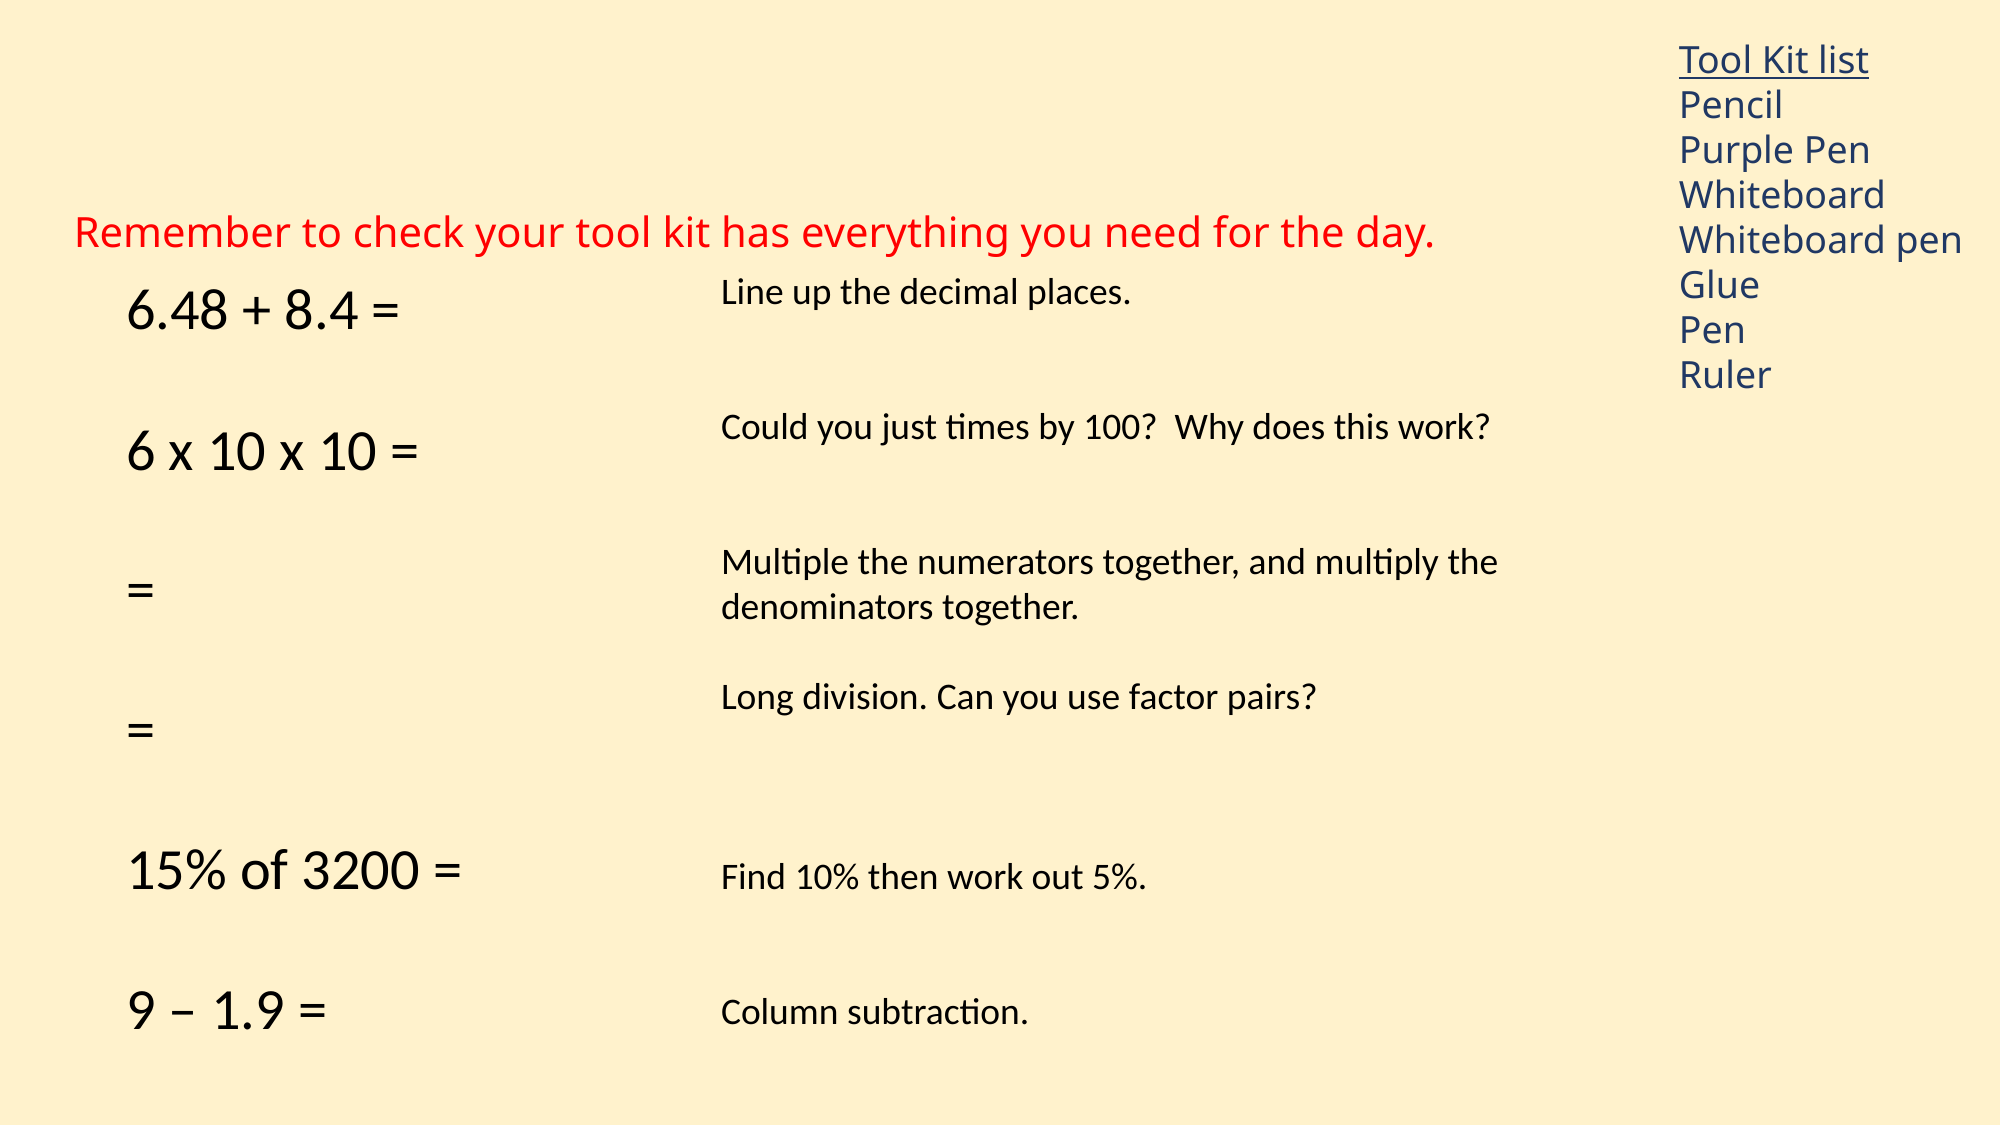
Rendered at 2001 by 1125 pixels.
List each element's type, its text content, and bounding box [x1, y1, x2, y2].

text_box Tool Kit list Pencil Purple Pen Whiteboard Whiteboard pen Glue Pen Ruler [1664, 28, 1979, 404]
text_box Line up the decimal places. Could you just times by 100? Why does this work? Multiple the numerators together, and multiply the denominators together. Long division. Can you use factor pairs? Find 10% then work out 5%. Column subtraction. [706, 259, 1560, 1040]
text_box Remember to check your tool kit has everything you need for the day. [59, 198, 1451, 264]
